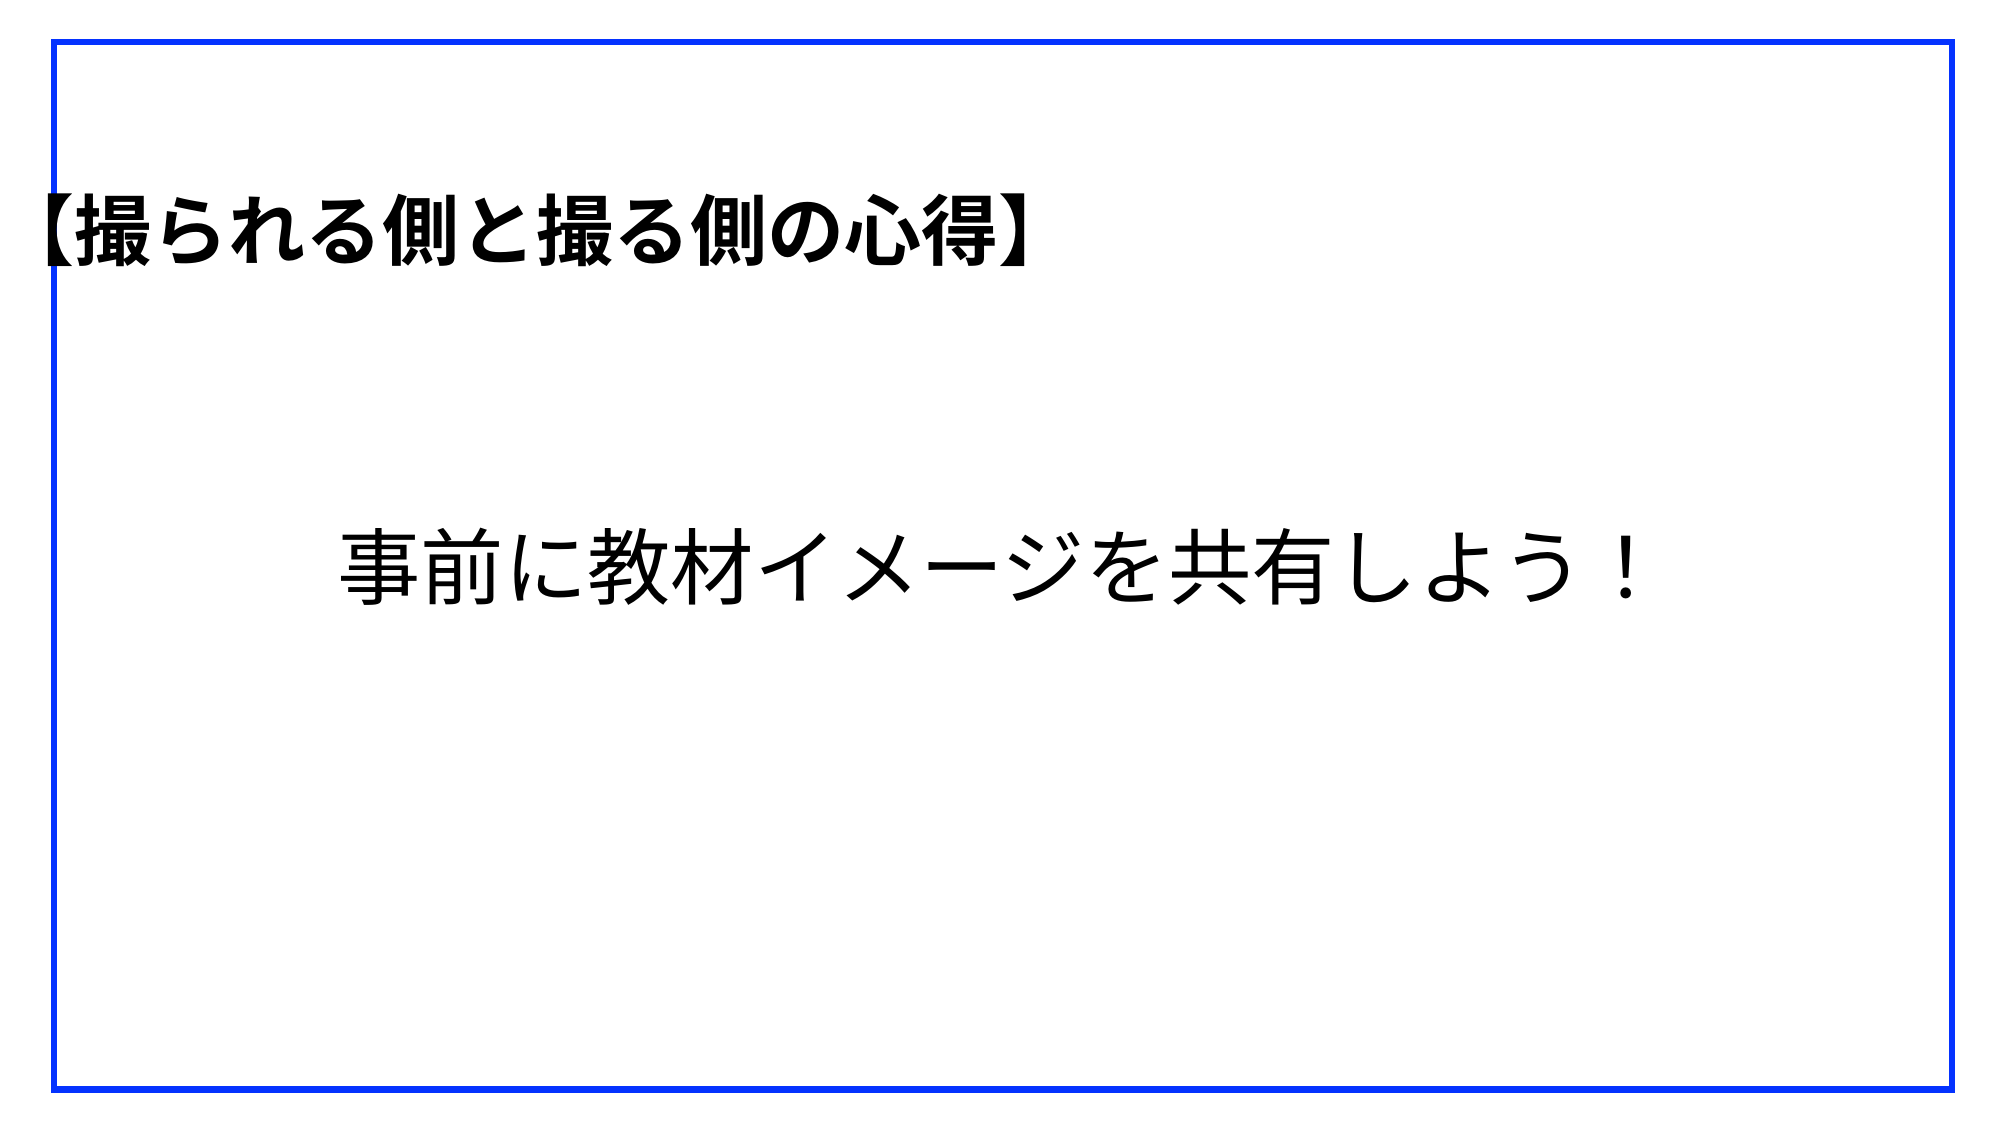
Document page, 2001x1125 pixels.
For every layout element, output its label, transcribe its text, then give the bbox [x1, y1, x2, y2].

text_box 【撮られる側と撮る側の心得】 [0, 172, 1096, 285]
text_box 事前に教材イメージを共有しよう！ [53, 41, 1953, 1091]
